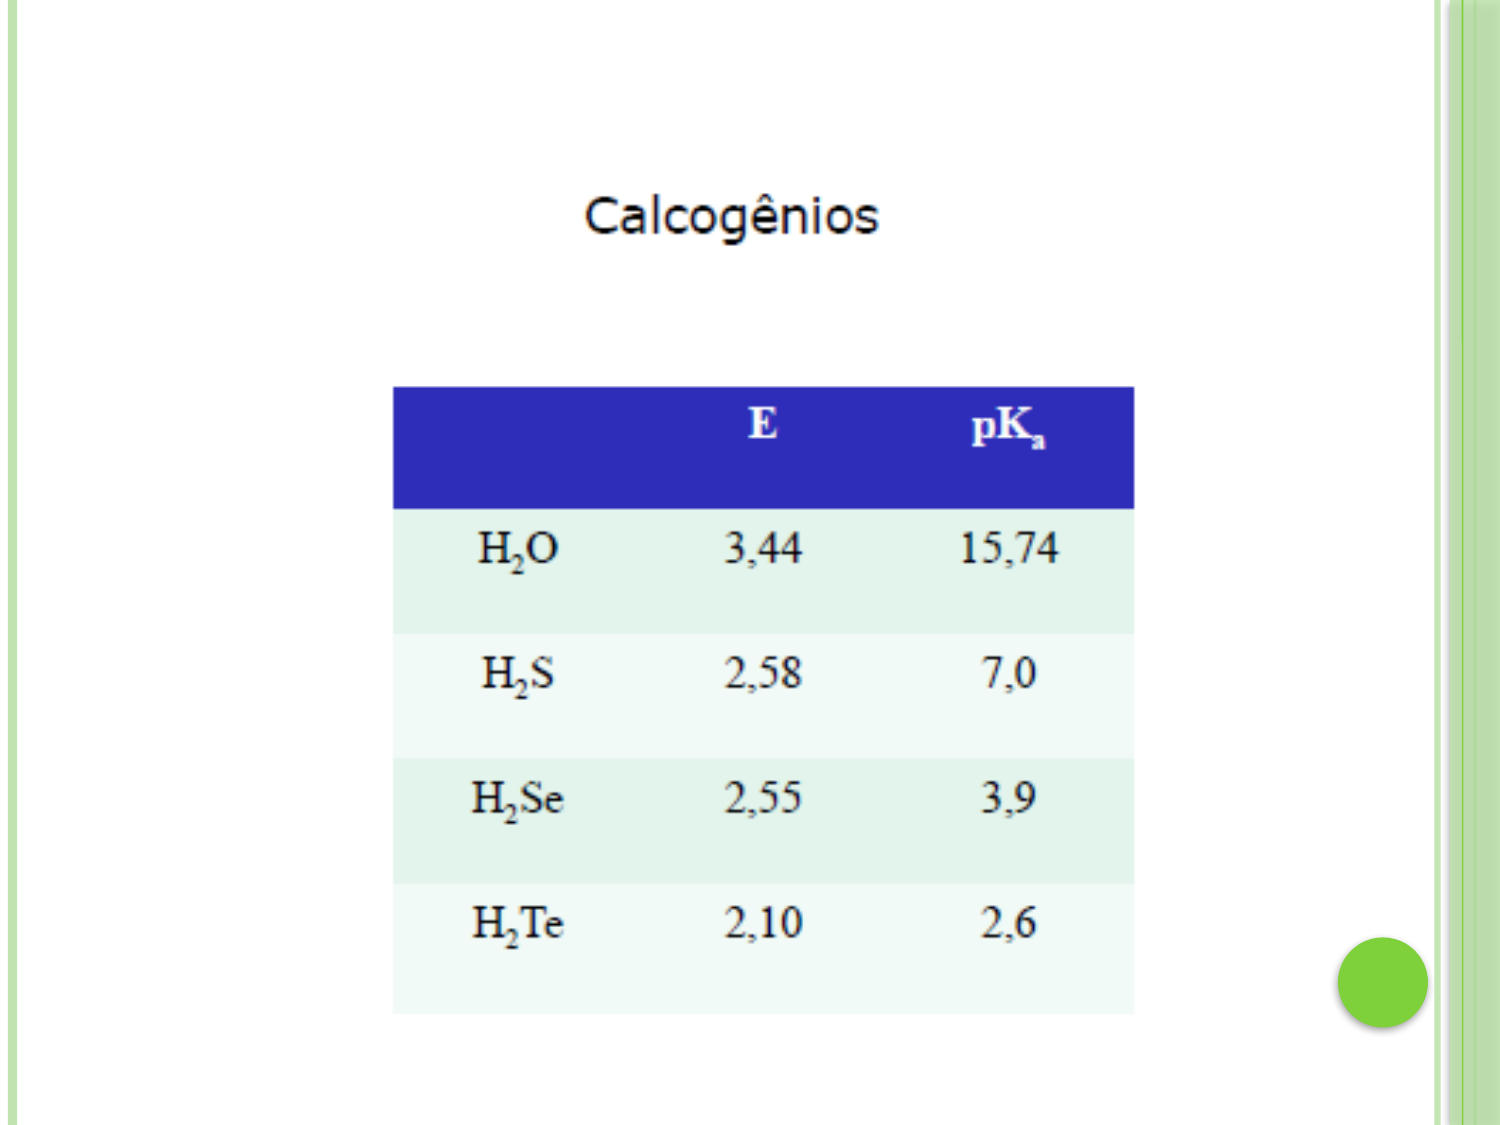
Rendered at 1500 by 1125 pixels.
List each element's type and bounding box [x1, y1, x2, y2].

picture [292, 175, 1243, 1066]
